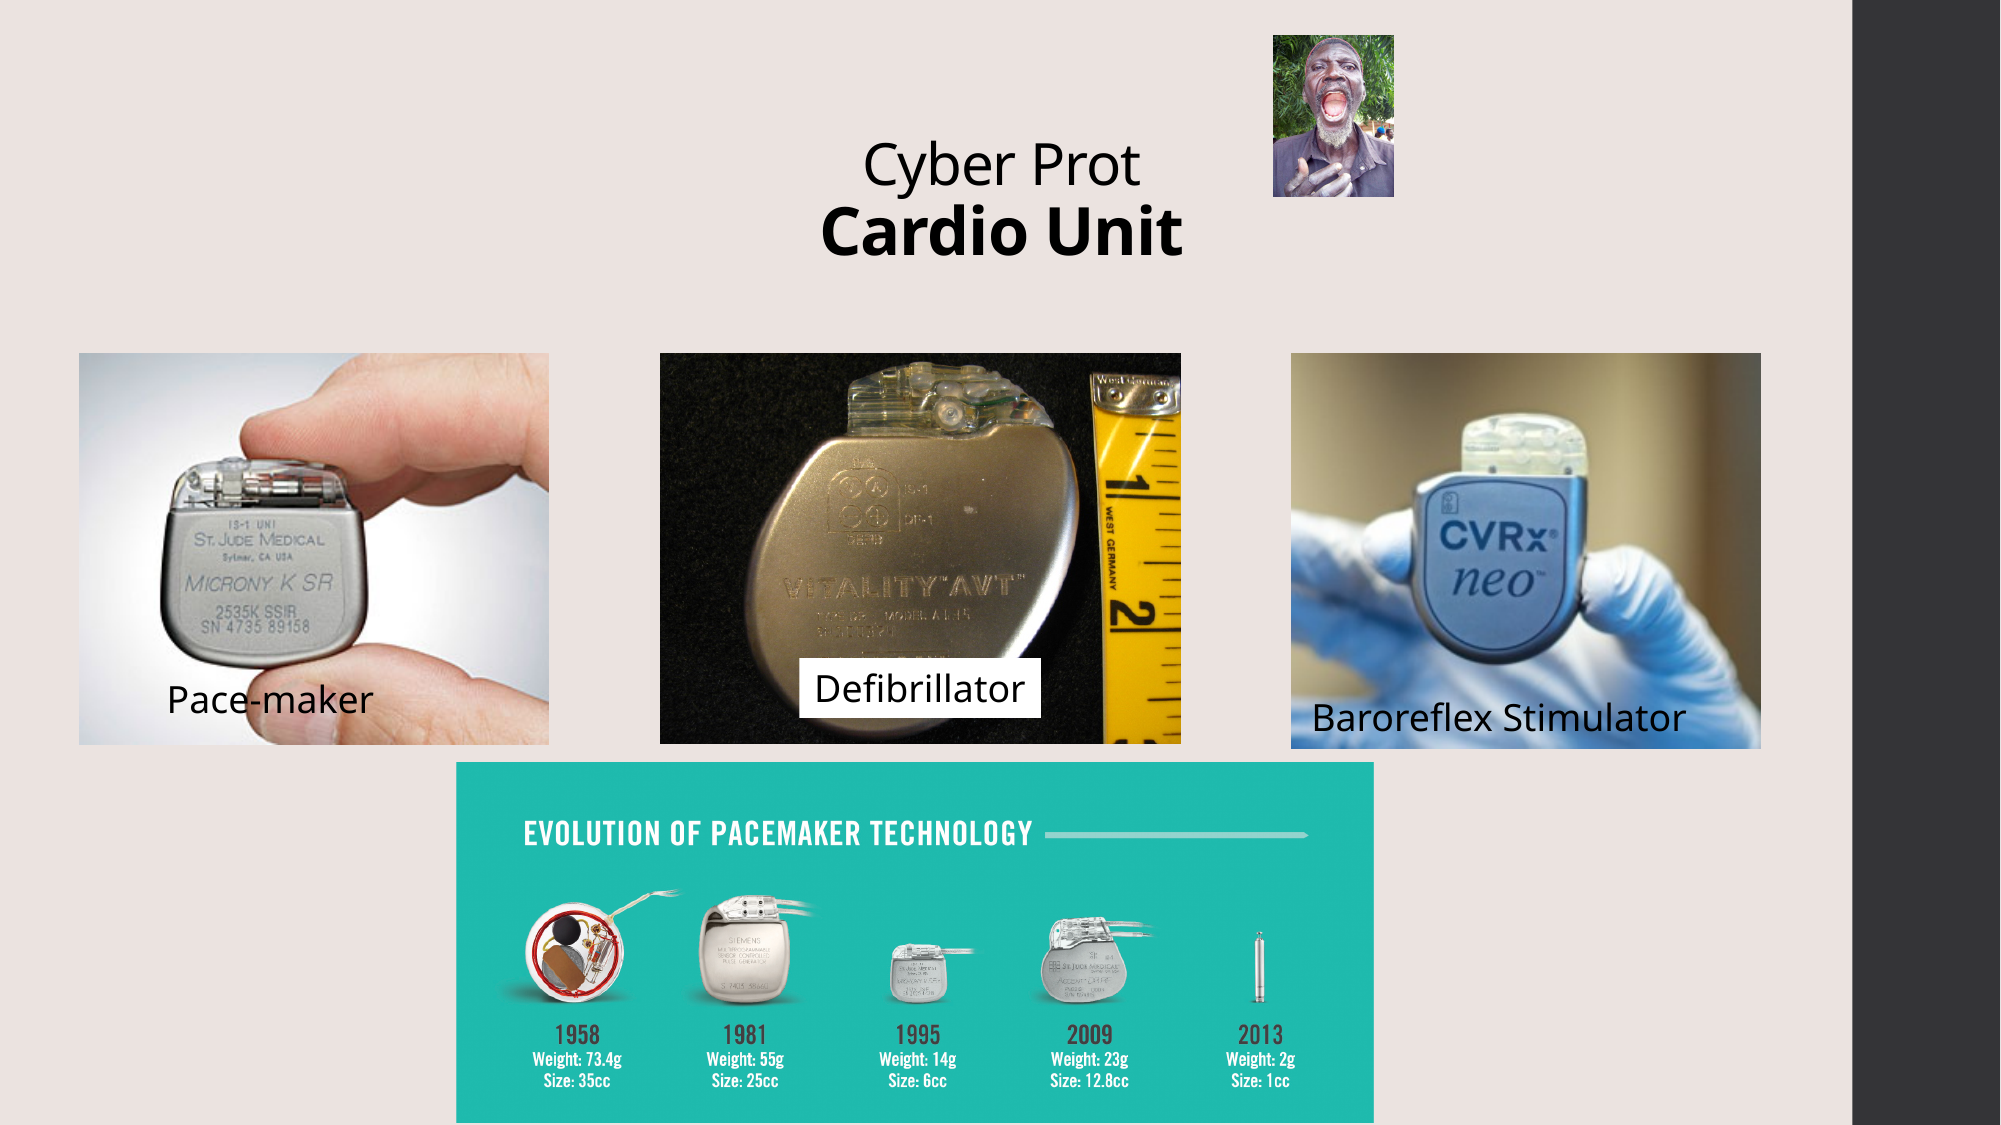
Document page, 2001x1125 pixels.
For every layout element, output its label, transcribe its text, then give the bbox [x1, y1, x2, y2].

picture [79, 353, 549, 745]
picture [455, 762, 1385, 1124]
picture [1291, 353, 1761, 750]
picture [660, 353, 1181, 744]
title Cyber Prot Cardio Unit [206, 60, 1797, 278]
picture [1273, 34, 1395, 197]
